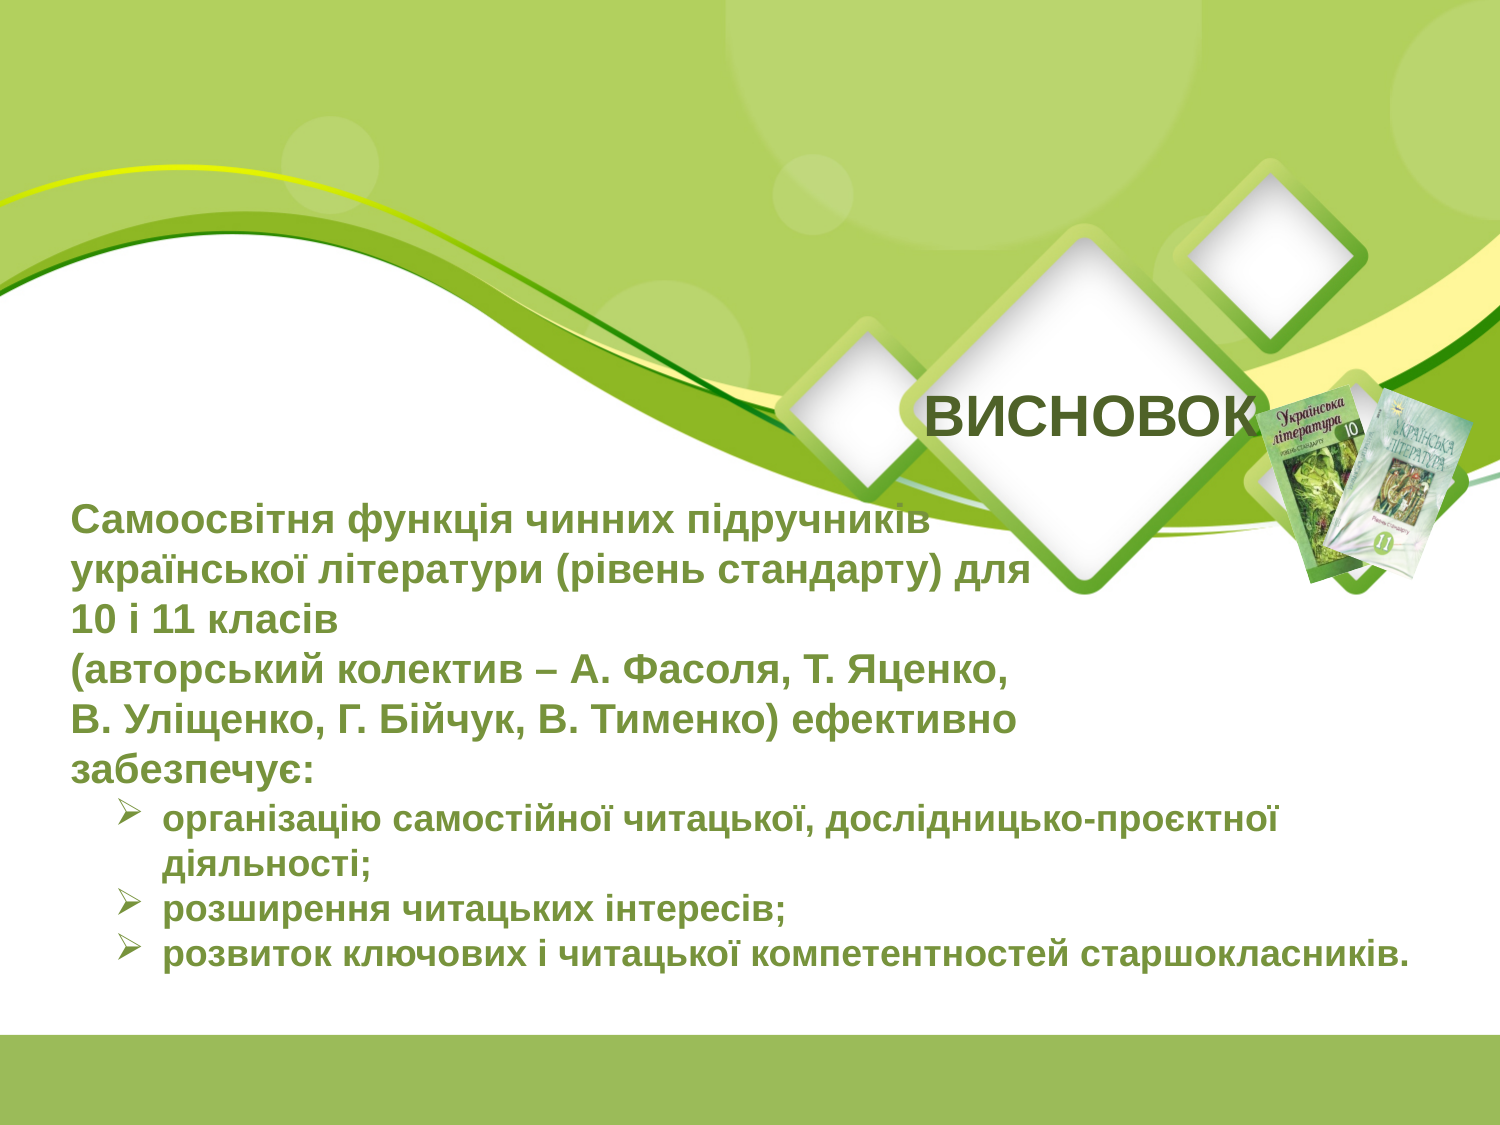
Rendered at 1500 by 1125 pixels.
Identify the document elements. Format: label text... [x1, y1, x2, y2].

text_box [1280, 395, 1447, 573]
picture [0, 0, 1500, 1033]
text_box Самоосвітня функція чинних підручників української літератури (рівень стандарту) для 10 і 11 класів (авторський колектив – А. Фасоля, Т. Яценко, В. Уліщенко, Г. Бійчук, В. Тименко) ефективно забезпечує: [55, 483, 1096, 799]
text_box організацію самостійної читацької, дослідницько-проєктної діяльності; розширення читацьких інтересів; розвиток ключових і читацької компетентностей старшокласників. [100, 786, 1459, 982]
text_box Висновок [908, 370, 1282, 456]
text_box [0, 1033, 1500, 1125]
